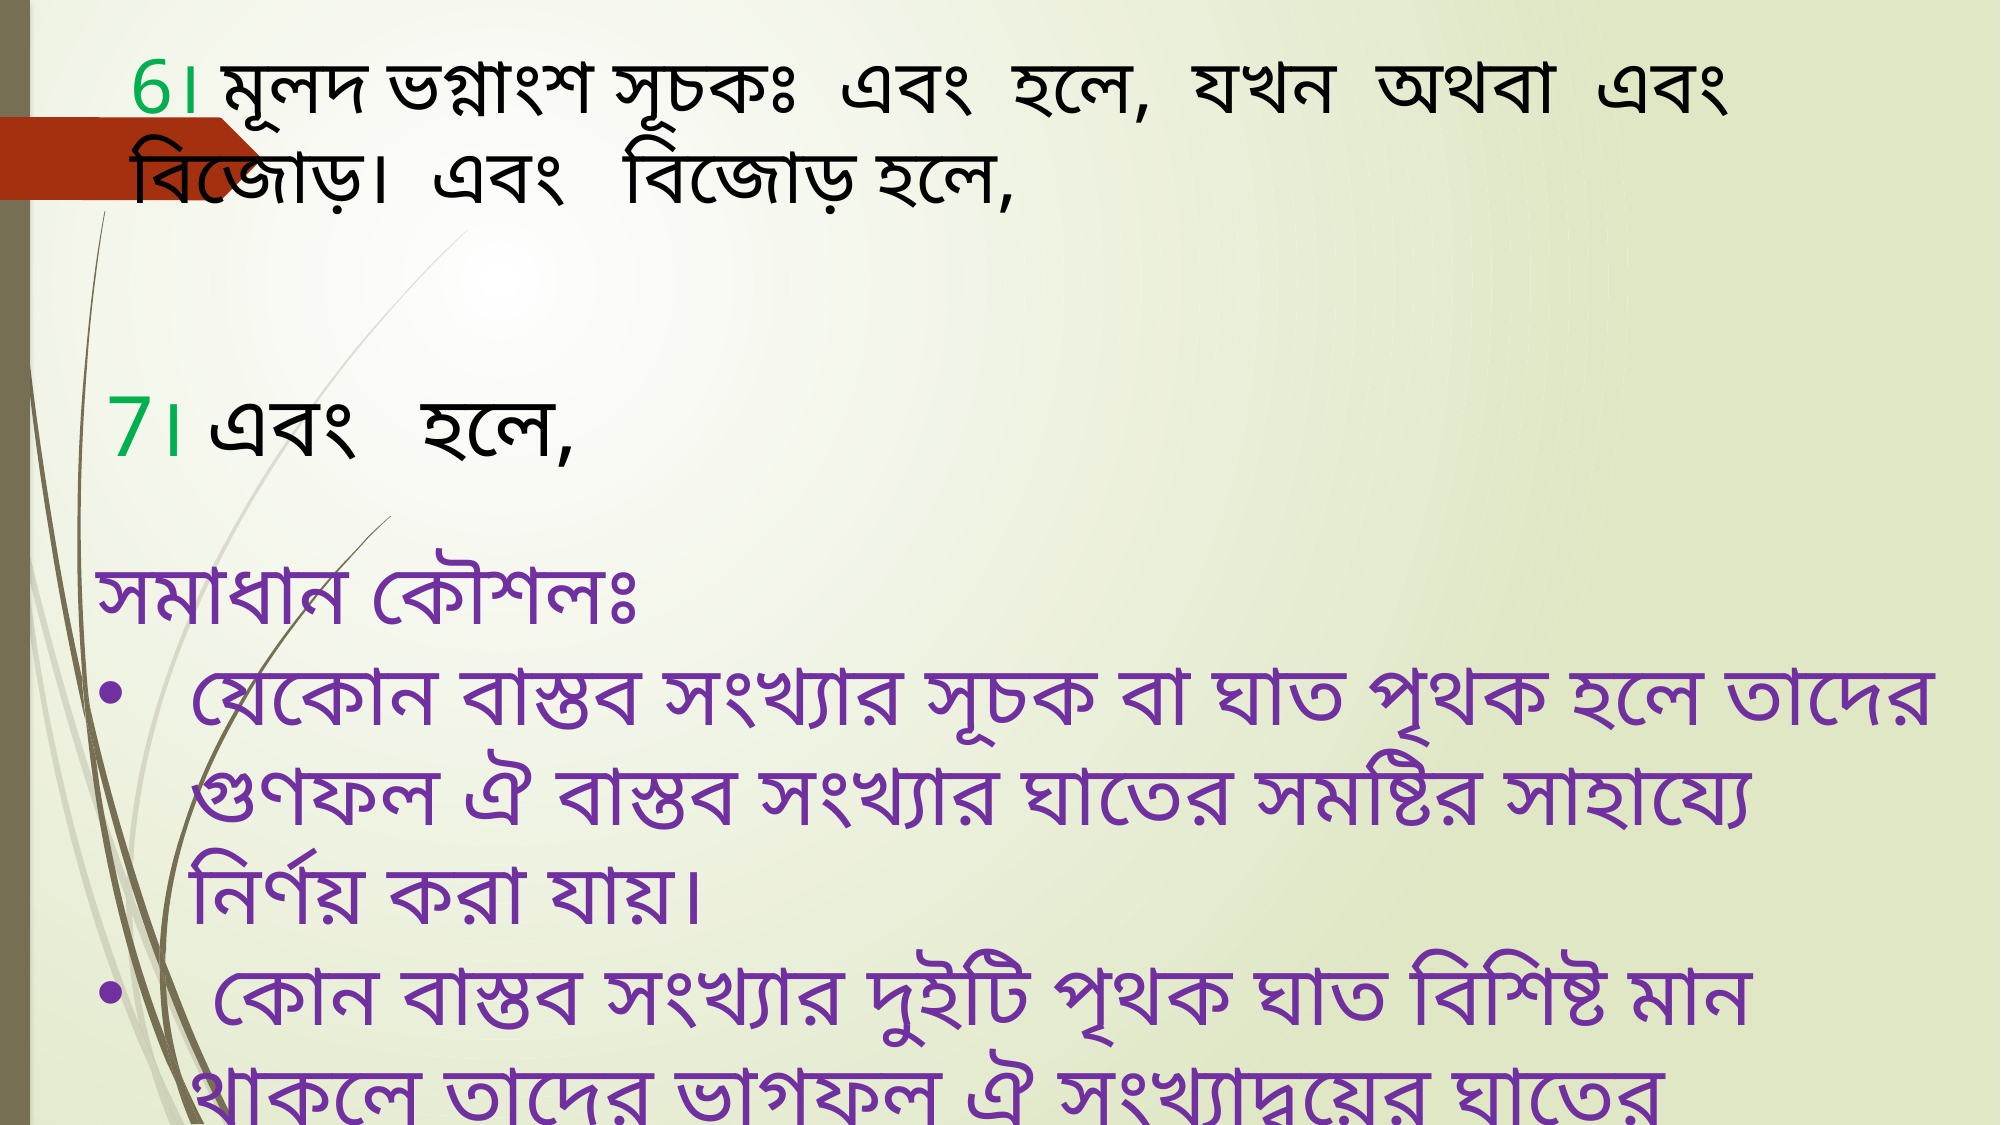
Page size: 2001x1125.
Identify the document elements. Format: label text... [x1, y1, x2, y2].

text_box সমাধান কৌশলঃ যেকোন বাস্তব সংখ্যার সূচক বা ঘাত পৃথক হলে তাদের গুণফল ঐ বাস্তব সংখ্যার ঘাতের সমষ্টির সাহায্যে নির্ণয় করা যায়। কোন বাস্তব সংখ্যার দুইটি পৃথক ঘাত বিশিষ্ট মান থাকলে তাদের ভাগফল ঐ সংখ্যাদ্বয়ের ঘাতের বিয়োগফলের মাধ্যমে নির্ণয় করা যায়। [81, 534, 1954, 1125]
